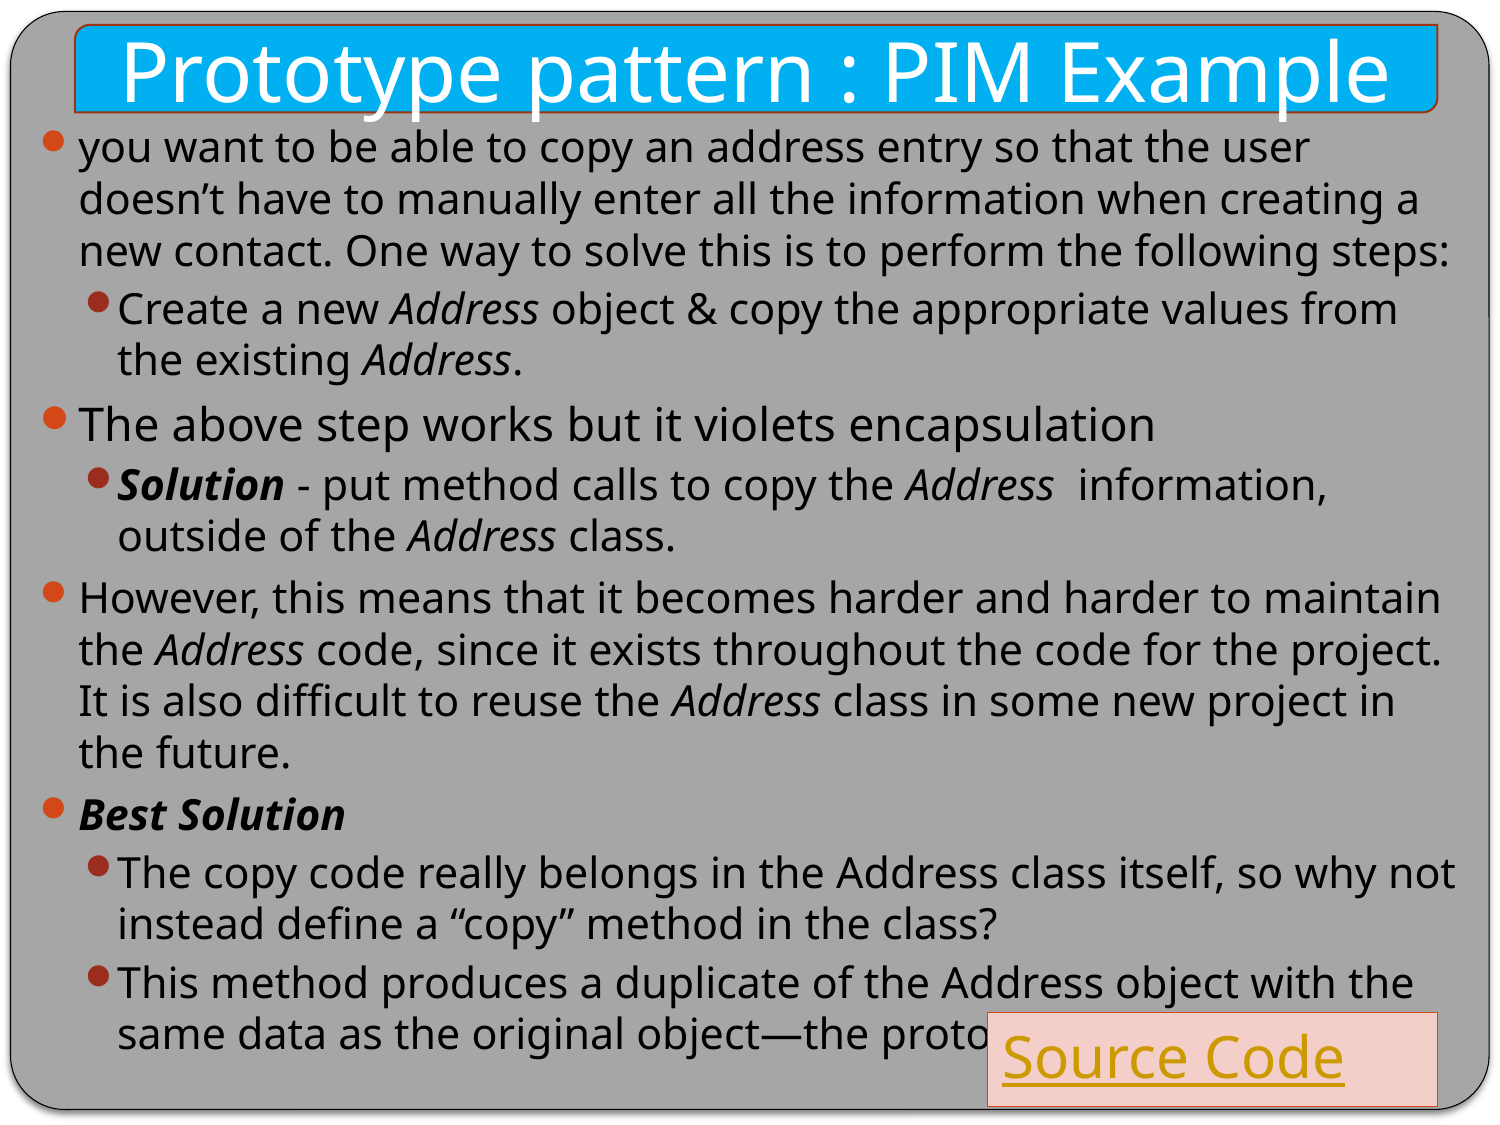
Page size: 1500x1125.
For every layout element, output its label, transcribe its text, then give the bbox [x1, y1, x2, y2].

list you want to be able to copy an address entry so that the user doesn’t have to manually enter all the information when creating a new contact. One way to solve this is to perform the following steps: Create a new Address object & copy the appropriate values from the existing Address. The above step works but it violets encapsulation Solution - put method calls to copy the Address information, outside of the Address class. However, this means that it becomes harder and harder to maintain the Address code, since it exists throughout the code for the project. It is also difficult to reuse the Address class in some new project in the future. Best Solution The copy code really belongs in the Address class itself, so why not instead define a “copy” method in the class? This method produces a duplicate of the Address object with the same data as the original object—the prototype. [24, 112, 1475, 1088]
text_box Prototype pattern : PIM Example [73, 23, 1439, 114]
text_box Source Code [987, 1012, 1438, 1107]
